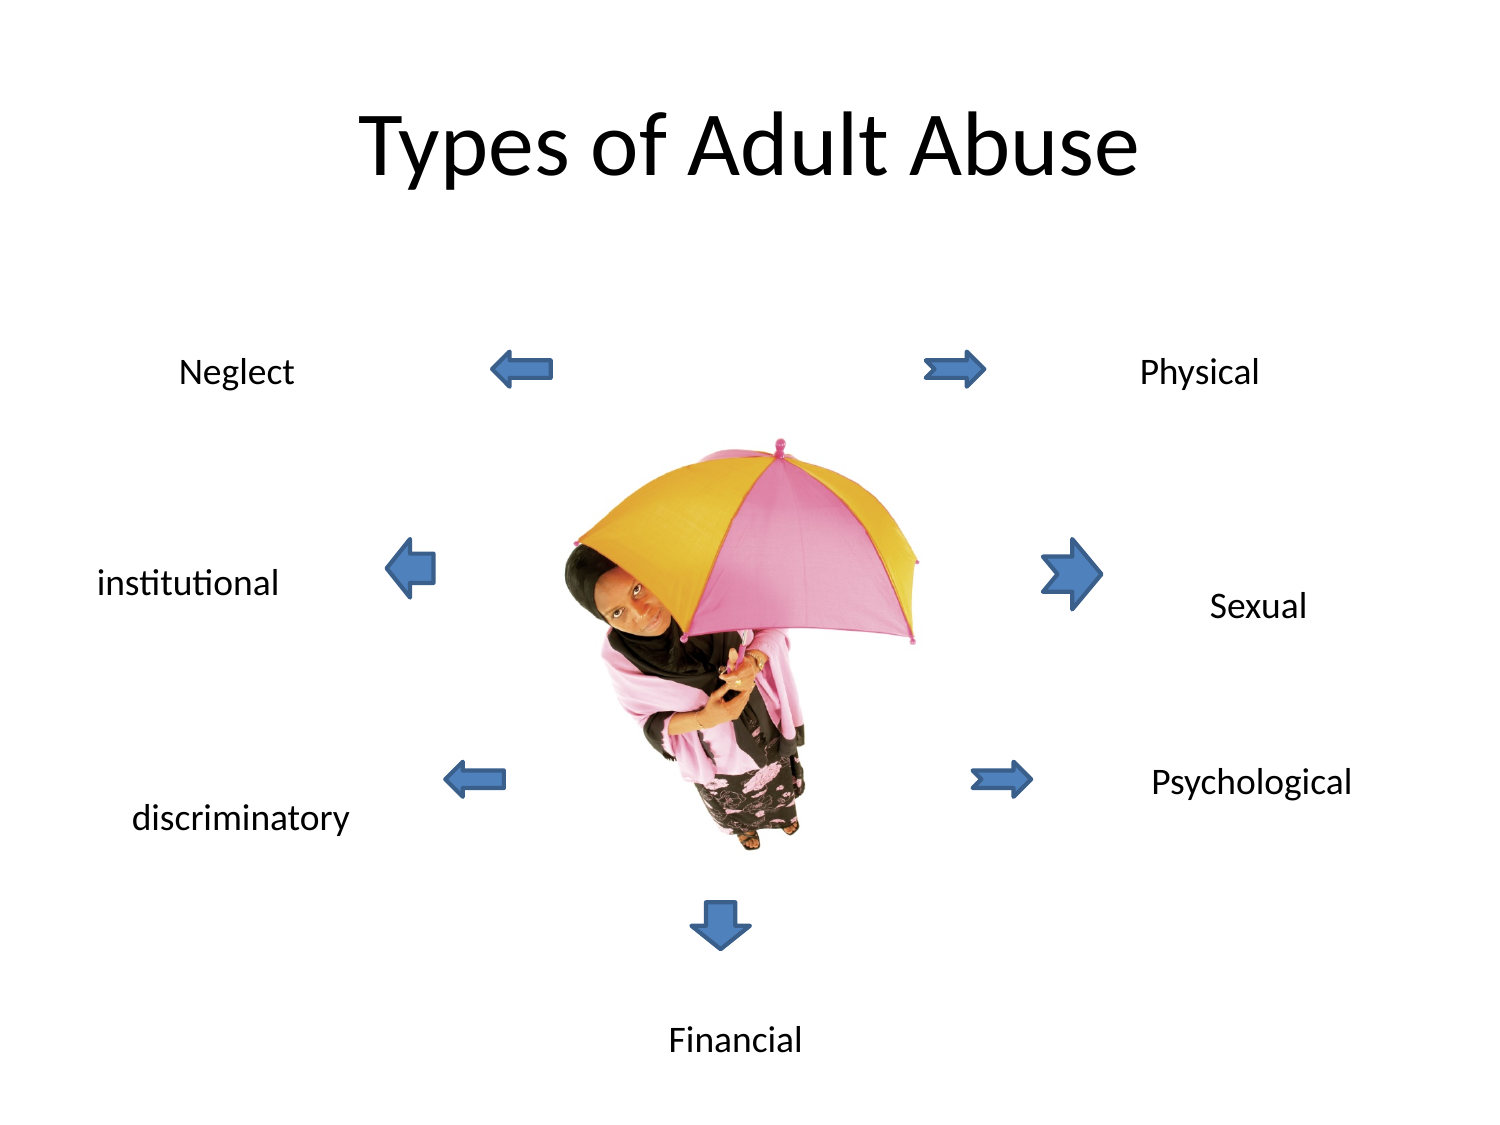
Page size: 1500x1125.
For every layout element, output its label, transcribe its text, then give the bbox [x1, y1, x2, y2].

text_box Sexual [1195, 574, 1395, 634]
text_box discriminatory [117, 785, 411, 845]
text_box Financial [585, 1007, 891, 1068]
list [550, 421, 933, 865]
text_box [923, 349, 987, 389]
text_box Neglect [164, 339, 399, 400]
text_box [443, 759, 506, 799]
text_box [384, 537, 436, 600]
text_box [1041, 537, 1104, 612]
text_box [970, 759, 1034, 799]
text_box Physical [1125, 339, 1430, 400]
text_box Psychological [1136, 749, 1395, 810]
text_box institutional [82, 550, 375, 611]
text_box [490, 349, 553, 389]
title Types of Adult Abuse [75, 45, 1425, 233]
text_box [689, 900, 752, 951]
